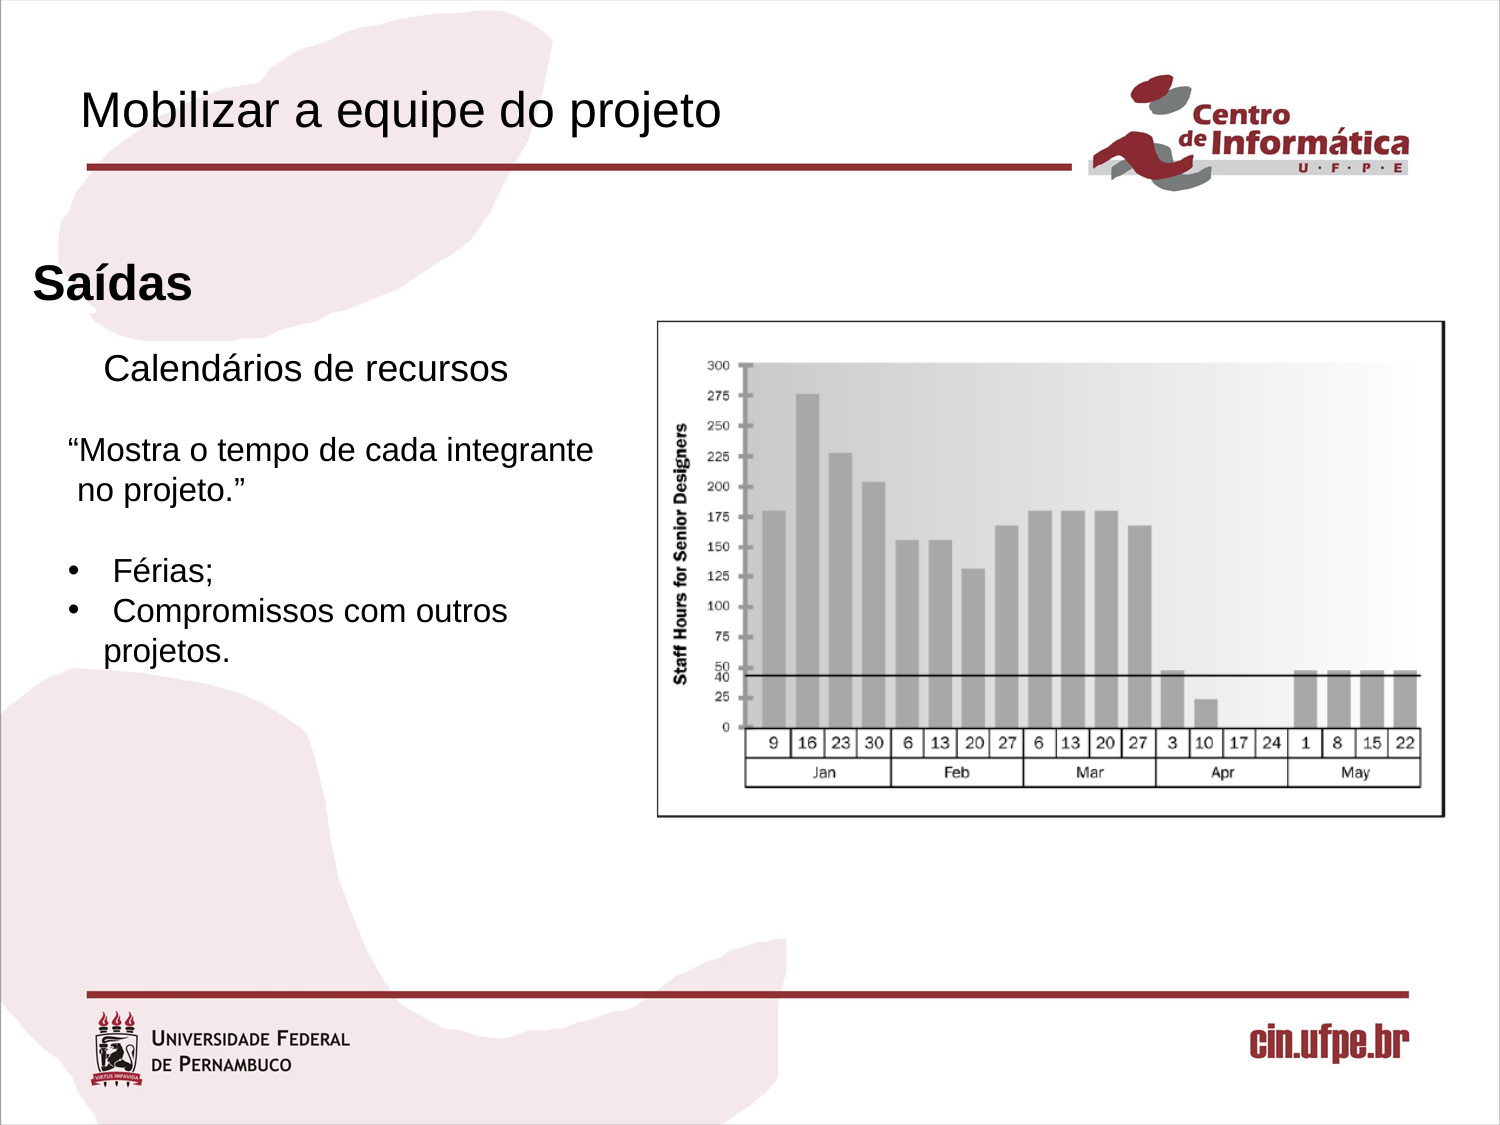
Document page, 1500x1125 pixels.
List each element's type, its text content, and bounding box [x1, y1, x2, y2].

text_box “Mostra o tempo de cada integrante no projeto.” [53, 420, 643, 516]
text_box Calendários de recursos [88, 336, 643, 397]
text_box Mobilizar a equipe do projeto [41, 42, 762, 173]
text_box Saídas [17, 243, 1418, 319]
picture [0, 0, 1500, 1125]
text_box Férias; Compromissos com outros projetos. [53, 542, 643, 677]
